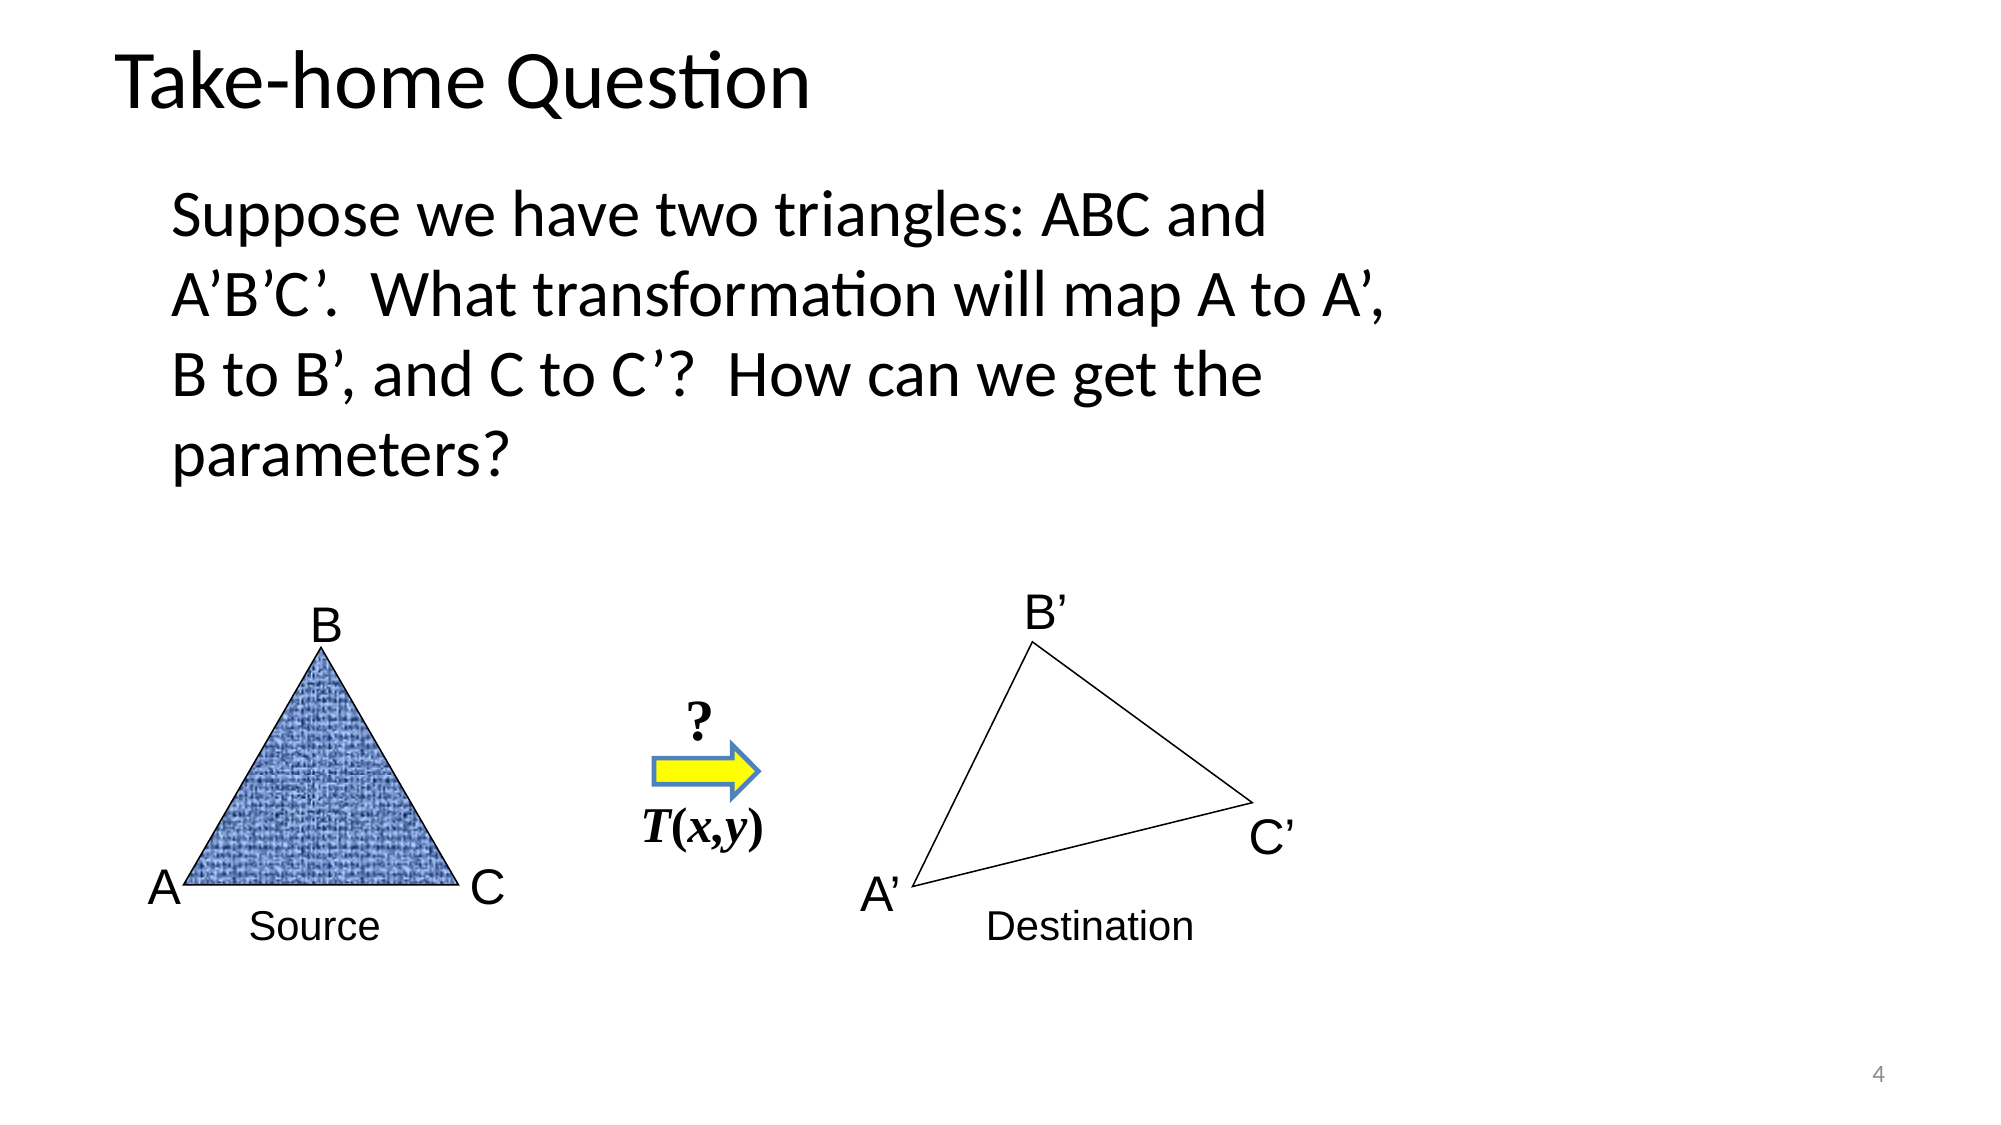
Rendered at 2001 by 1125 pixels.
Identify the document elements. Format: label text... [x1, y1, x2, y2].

text_box [916, 648, 1245, 886]
list Suppose we have two triangles: ABC and A’B’C’. What transformation will map A to A’, B to B’, and C to C’? How can we get the parameters? [99, 162, 1451, 1006]
text_box ? [671, 674, 731, 760]
text_box C [454, 847, 521, 923]
text_box T(x,y) [608, 784, 796, 860]
text_box B [295, 584, 359, 660]
text_box [653, 745, 759, 798]
text_box Source [233, 891, 396, 957]
text_box A’ [845, 853, 916, 929]
text_box A [132, 847, 196, 923]
title Take-home Question [99, 0, 1901, 151]
text_box Destination [970, 891, 1210, 957]
text_box B’ [1008, 572, 1083, 648]
text_box C’ [1233, 797, 1311, 873]
text_box [196, 660, 454, 885]
slide_number 4 [1433, 1042, 1900, 1103]
